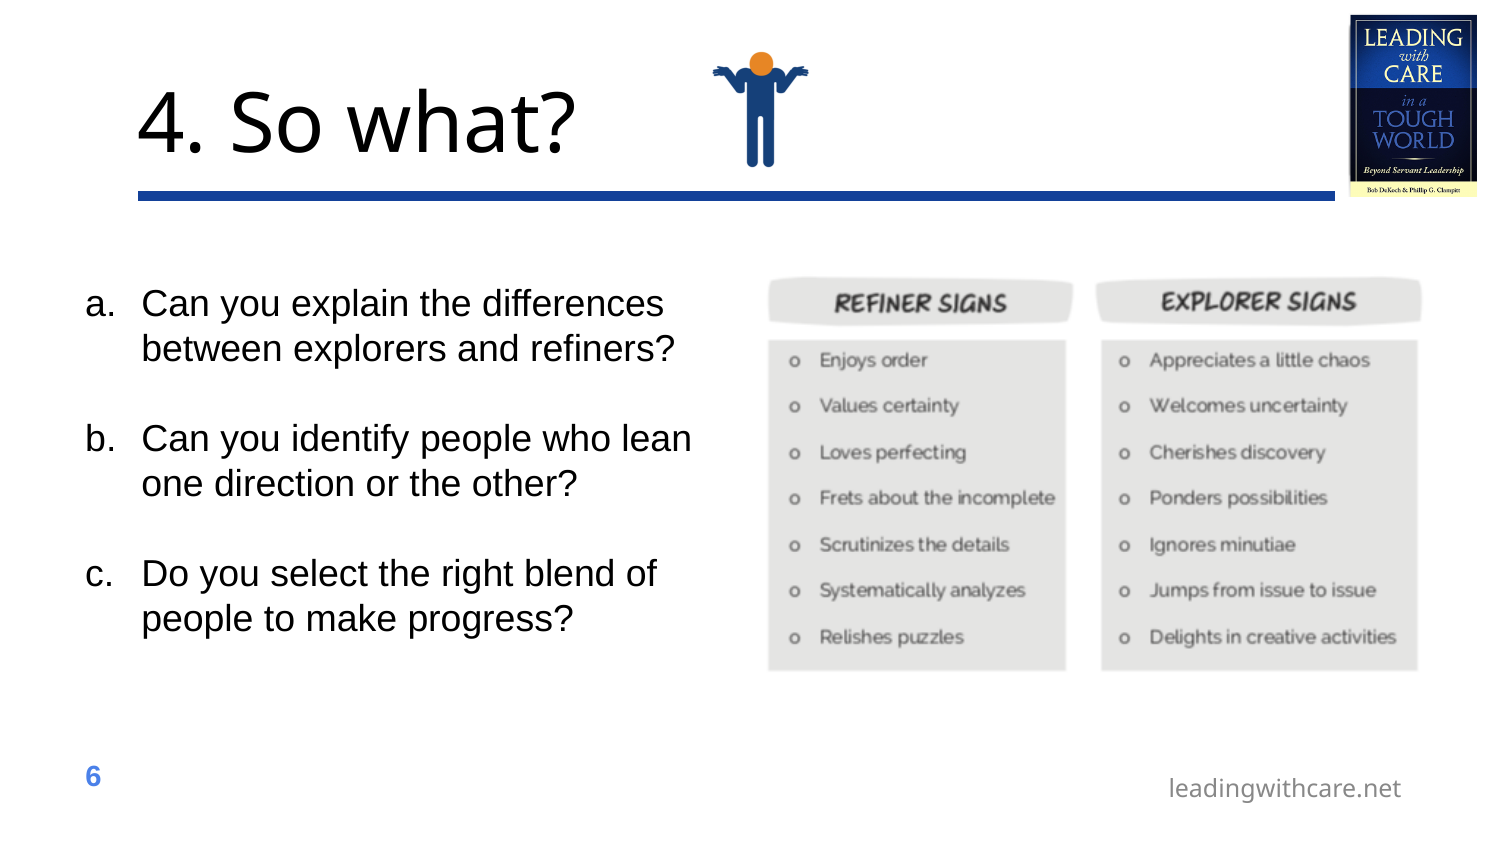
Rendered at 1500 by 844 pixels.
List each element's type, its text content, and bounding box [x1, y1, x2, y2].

picture [1348, 13, 1478, 197]
picture [736, 237, 1466, 720]
text_box 6 [58, 724, 130, 808]
text_box Can you explain the differences between explorers and refiners? Can you identify people who lean one direction or the other? Do you select the right blend of people to make progress? [70, 264, 731, 654]
picture [695, 39, 825, 176]
text_box leadingwithcare.net [846, 766, 1414, 808]
text_box 4. So what? [70, 80, 1347, 203]
